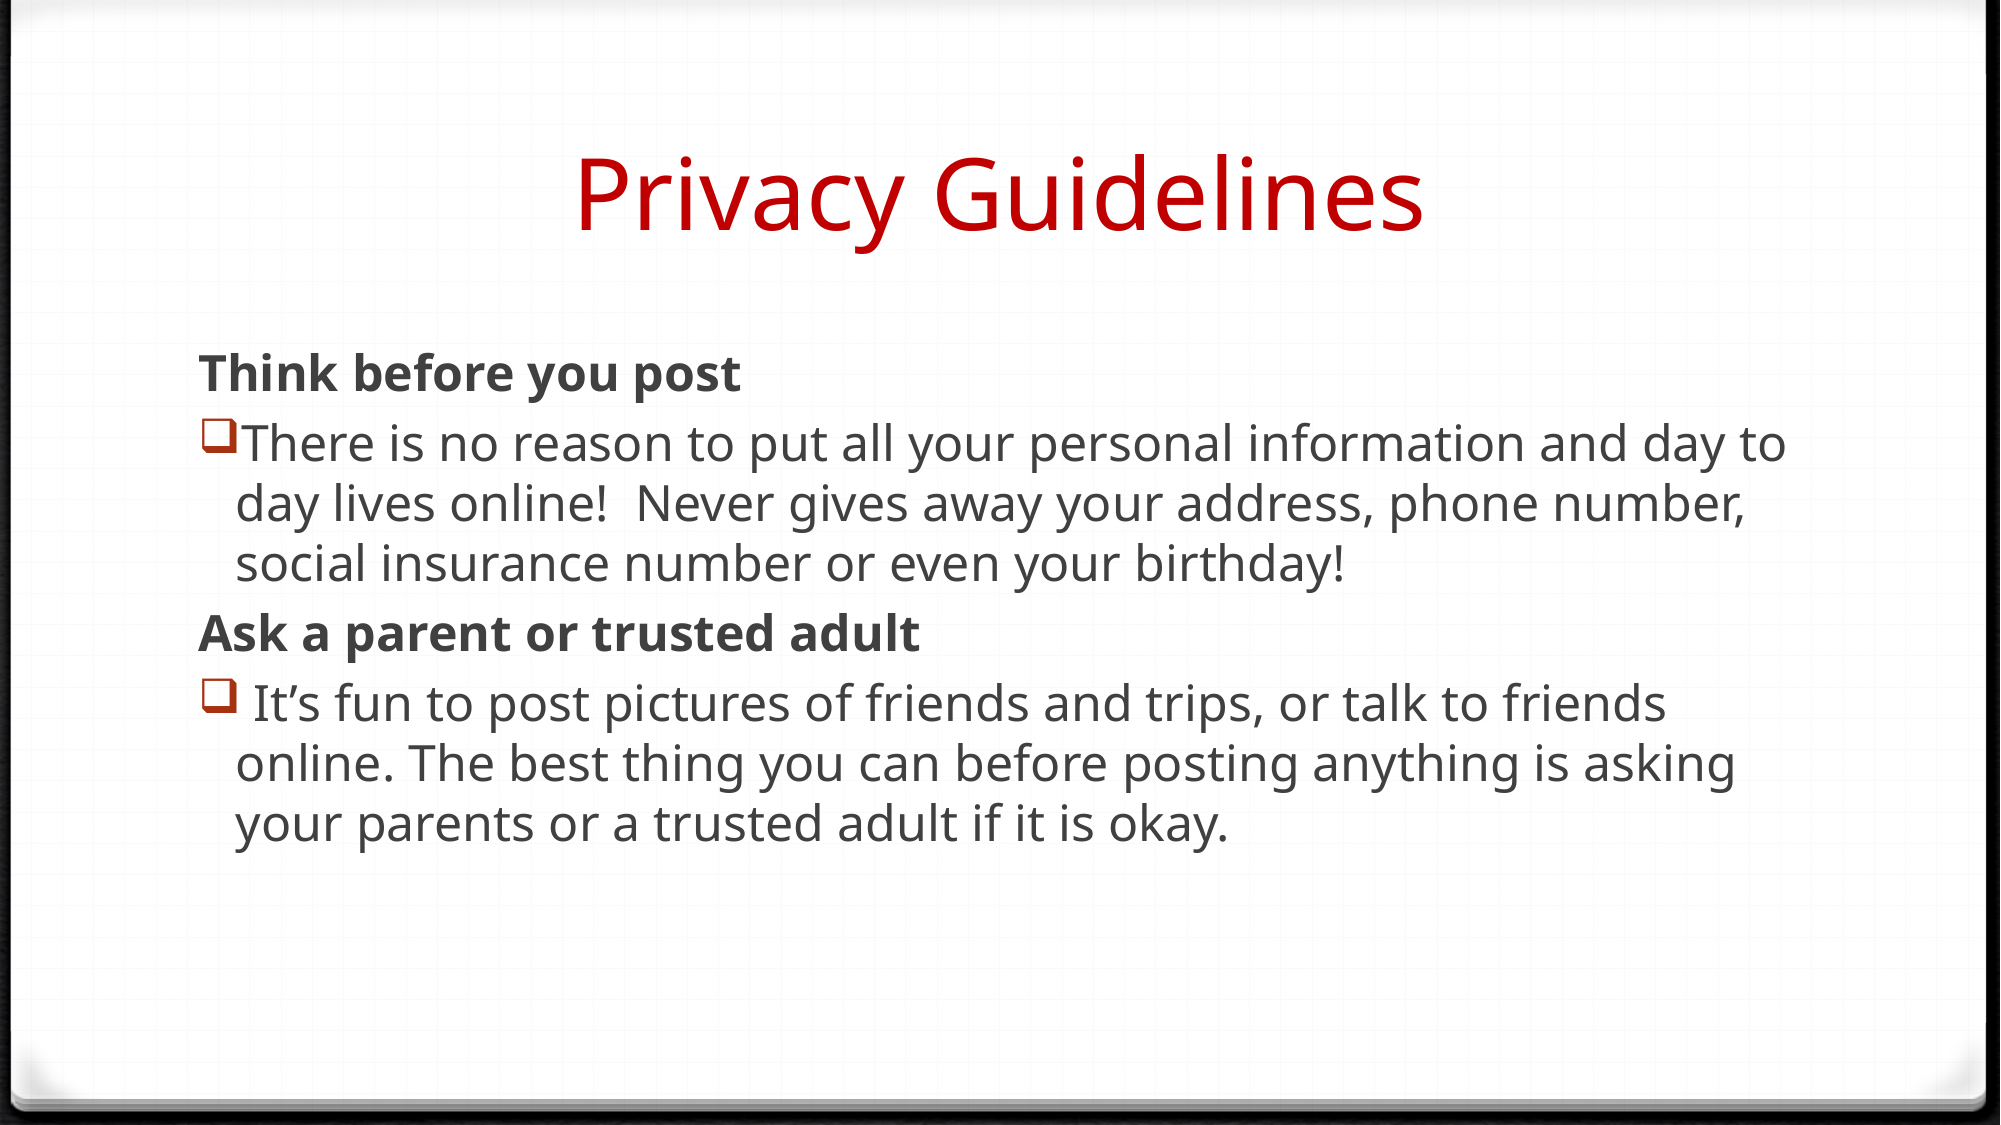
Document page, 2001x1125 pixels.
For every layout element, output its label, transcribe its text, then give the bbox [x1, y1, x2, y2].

picture [0, 0, 2000, 1125]
list Think before you post There is no reason to put all your personal information and day to day lives online! Never gives away your address, phone number, social insurance number or even your birthday! Ask a parent or trusted adult It’s fun to post pictures of friends and trips, or talk to friends online. The best thing you can before posting anything is asking your parents or a trusted adult if it is okay. [183, 334, 1817, 983]
title Privacy Guidelines [120, 71, 1880, 309]
